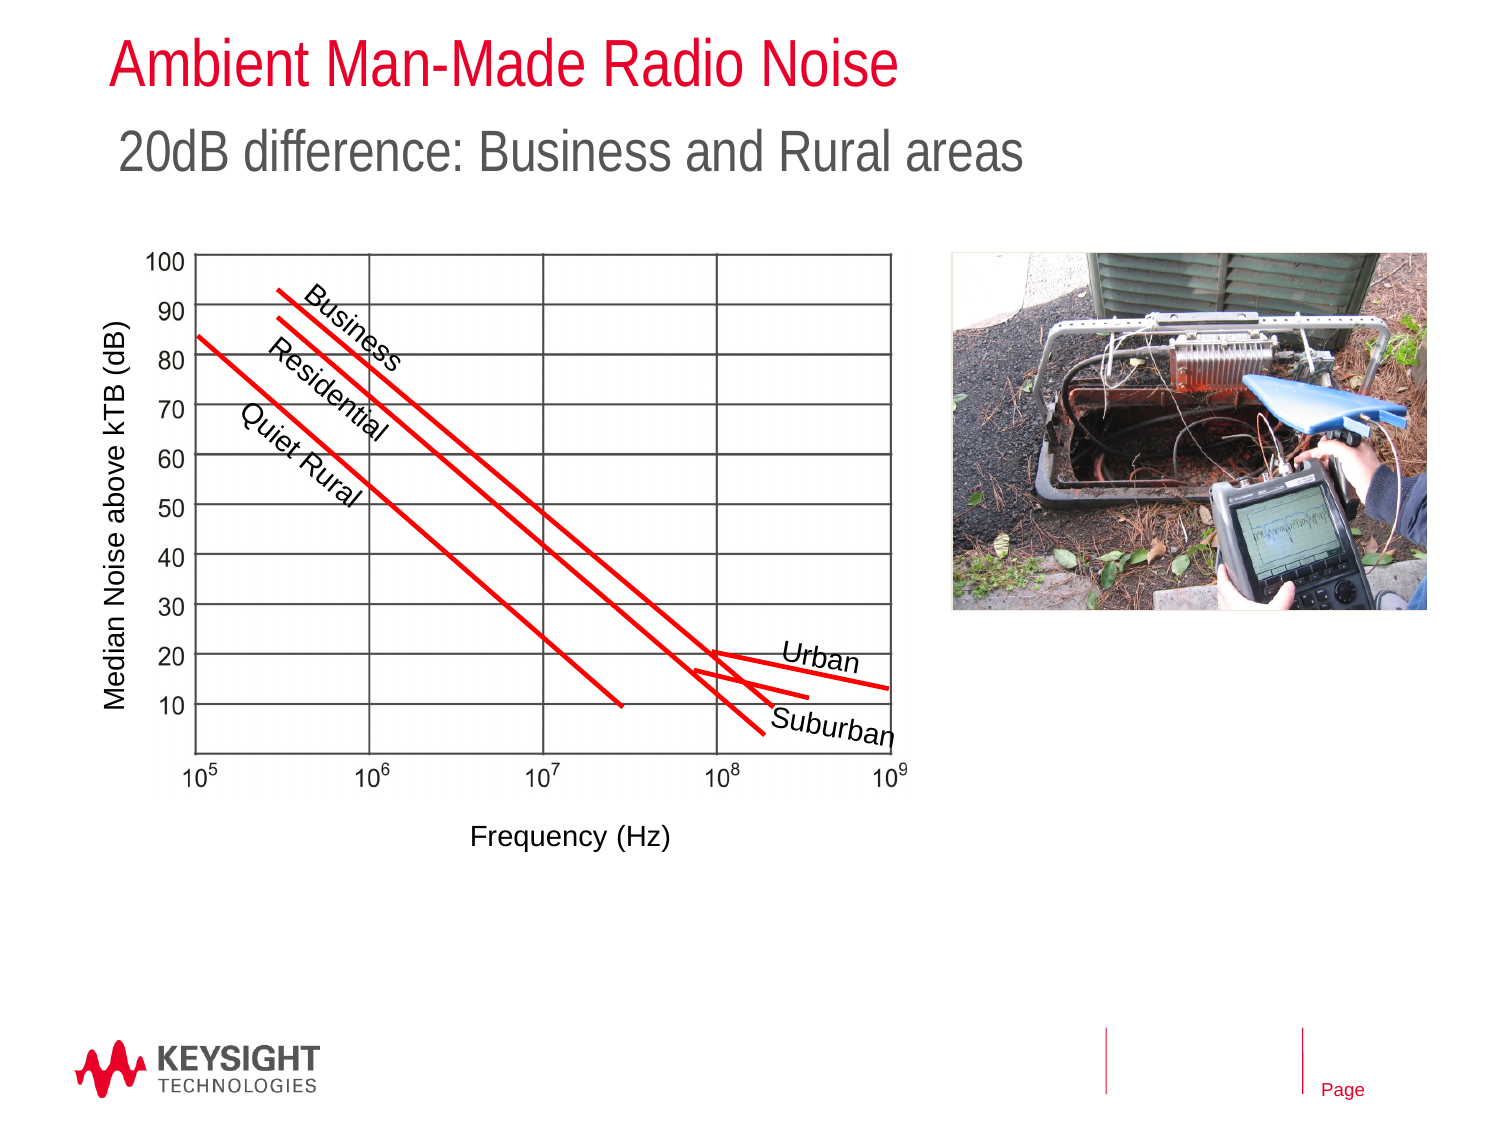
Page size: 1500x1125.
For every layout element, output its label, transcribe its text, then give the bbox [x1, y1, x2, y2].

title Ambient Man-Made Radio Noise [109, 96, 1290, 182]
picture [950, 251, 1427, 611]
picture [73, 1040, 320, 1098]
text_box 20dB difference: Business and Rural areas [103, 105, 1040, 191]
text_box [87, 251, 913, 861]
